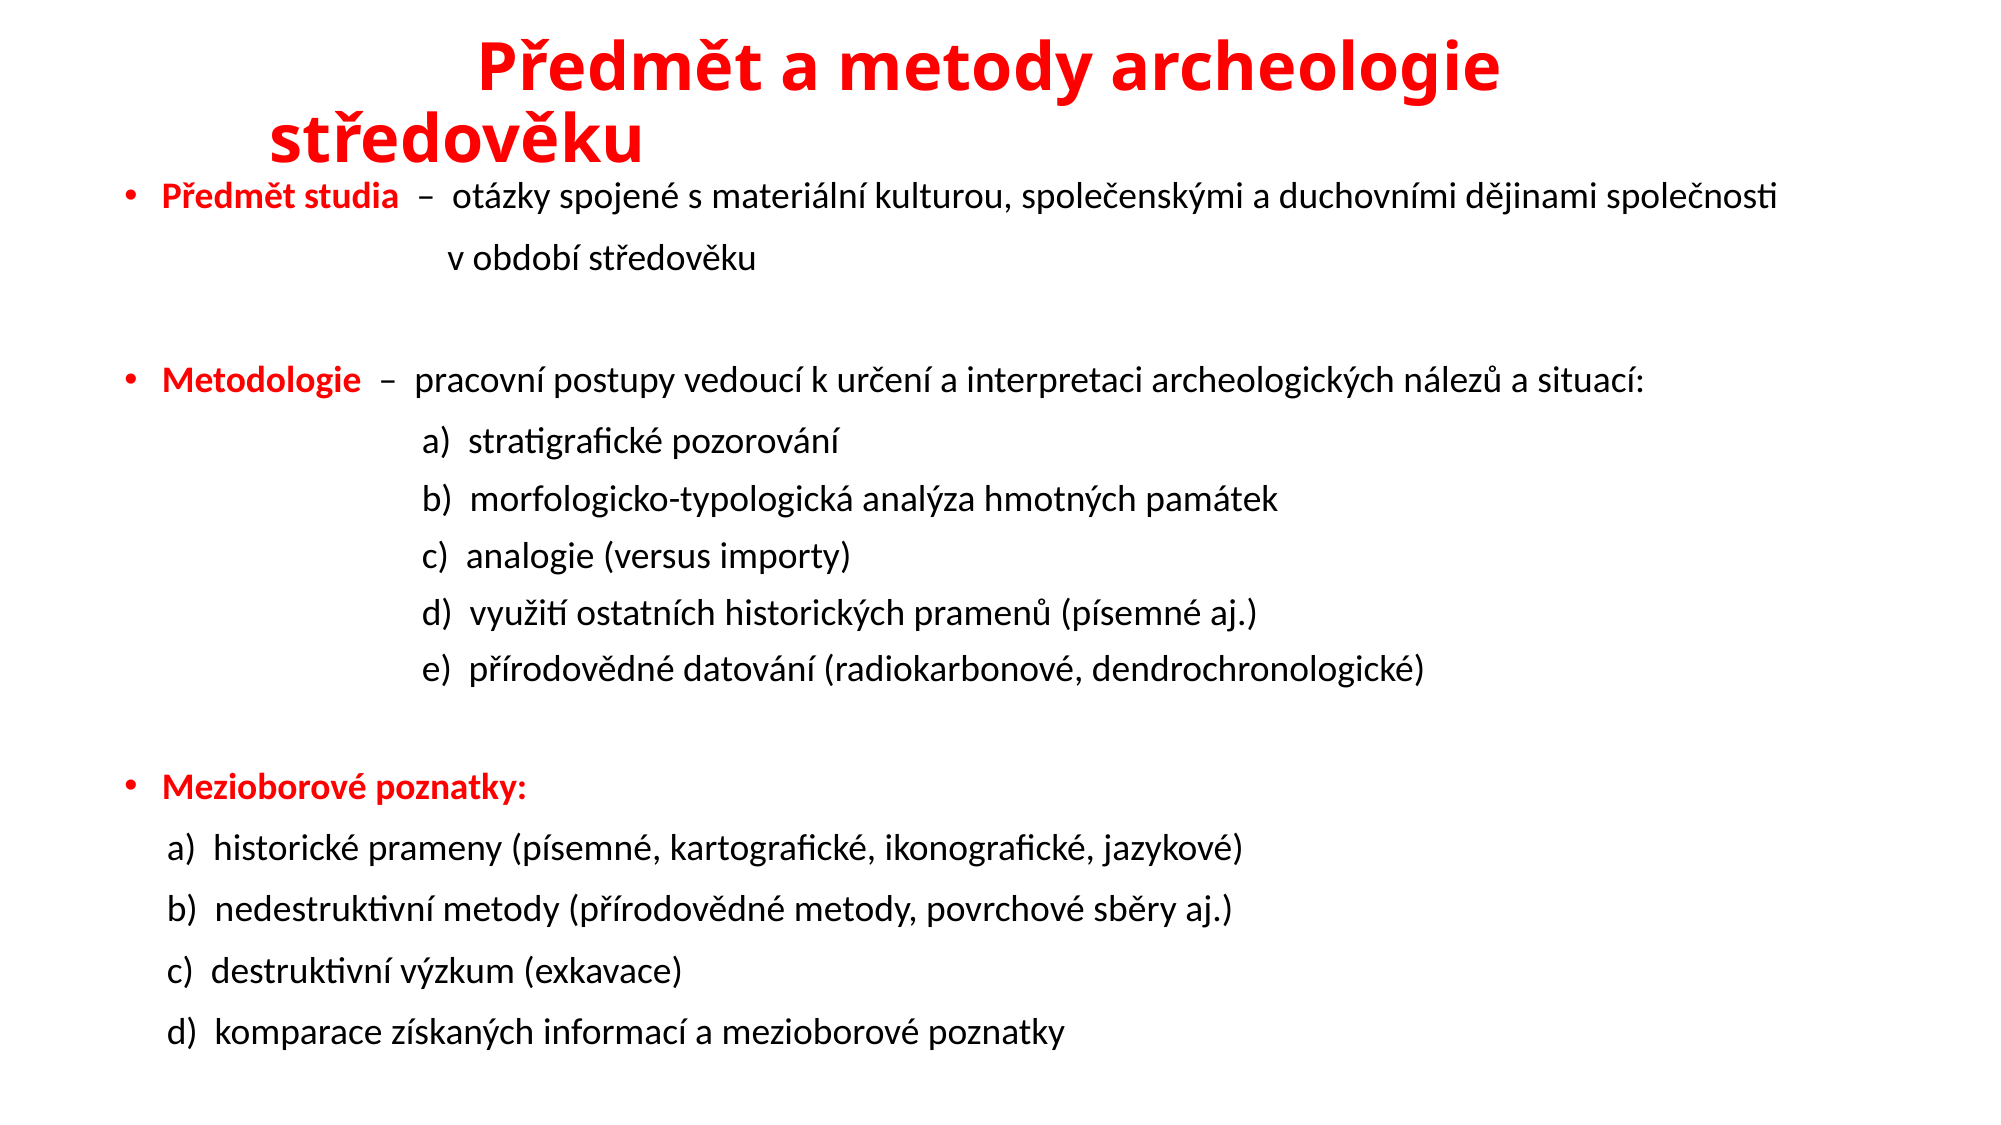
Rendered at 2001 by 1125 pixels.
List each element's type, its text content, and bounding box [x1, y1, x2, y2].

list Předmět studia – otázky spojené s materiální kulturou, společenskými a duchovními dějinami společnosti v období středověku Metodologie – pracovní postupy vedoucí k určení a interpretaci archeologických nálezů a situací: a) stratigrafické pozorování b) morfologicko-typologická analýza hmotných památek c) analogie (versus importy) d) využití ostatních historických pramenů (písemné aj.) e) přírodovědné datování (radiokarbonové, dendrochronologické) Mezioborové poznatky: a) historické prameny (písemné, kartografické, ikonografické, jazykové) b) nedestruktivní metody (přírodovědné metody, povrchové sběry aj.) c) destruktivní výzkum (exkavace) d) komparace získaných informací a mezioborové poznatky [109, 168, 2000, 1125]
title Předmět a metody archeologie středověku [254, 11, 1732, 168]
